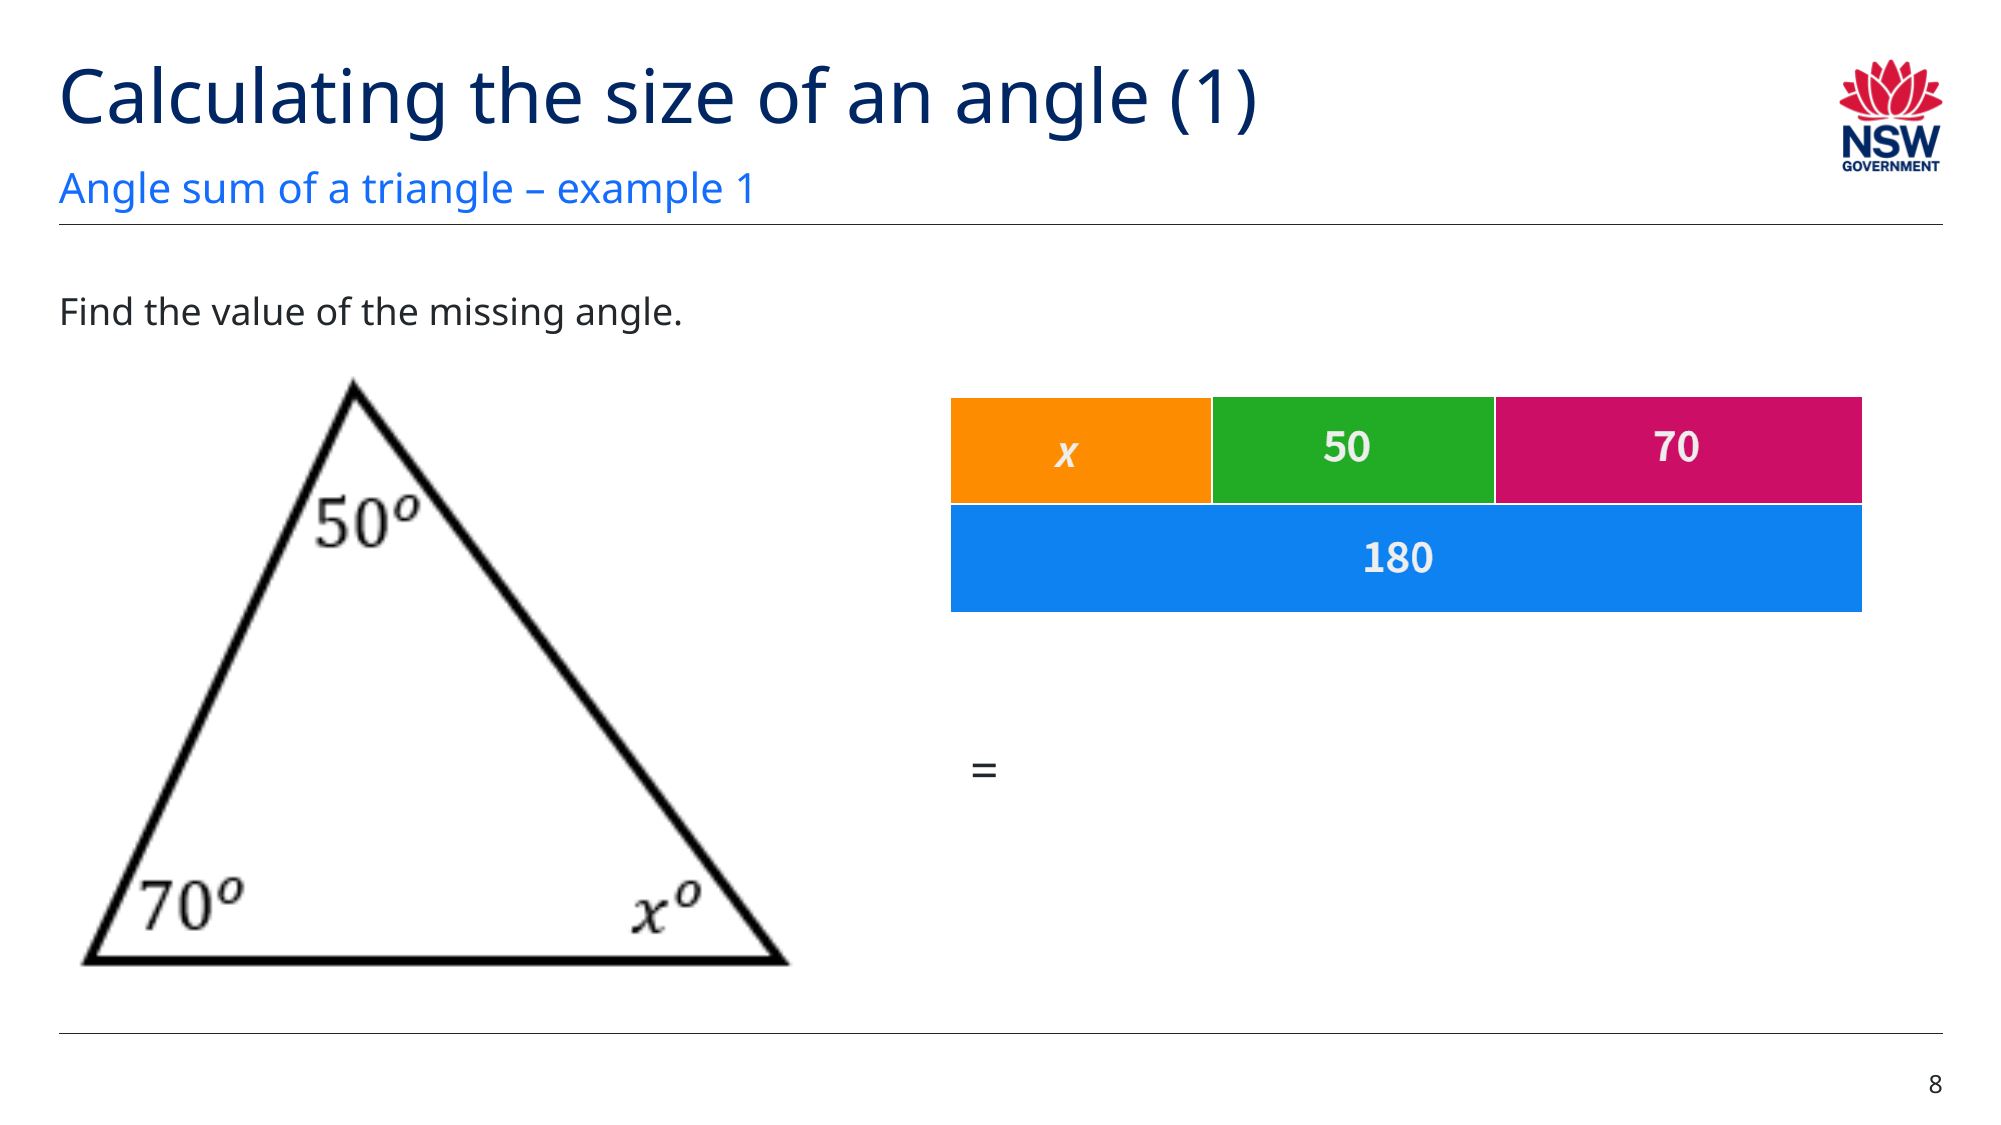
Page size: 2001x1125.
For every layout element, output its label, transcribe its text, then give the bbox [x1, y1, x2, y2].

title Calculating the size of an angle (1) [59, 59, 1713, 149]
list Find the value of the missing angle. [59, 265, 1943, 339]
picture [1839, 59, 1943, 172]
picture [929, 362, 1901, 642]
slide_number 8 [1824, 1068, 1943, 1099]
list Angle sum of a triangle – example 1 [59, 161, 1713, 212]
picture [59, 362, 816, 980]
